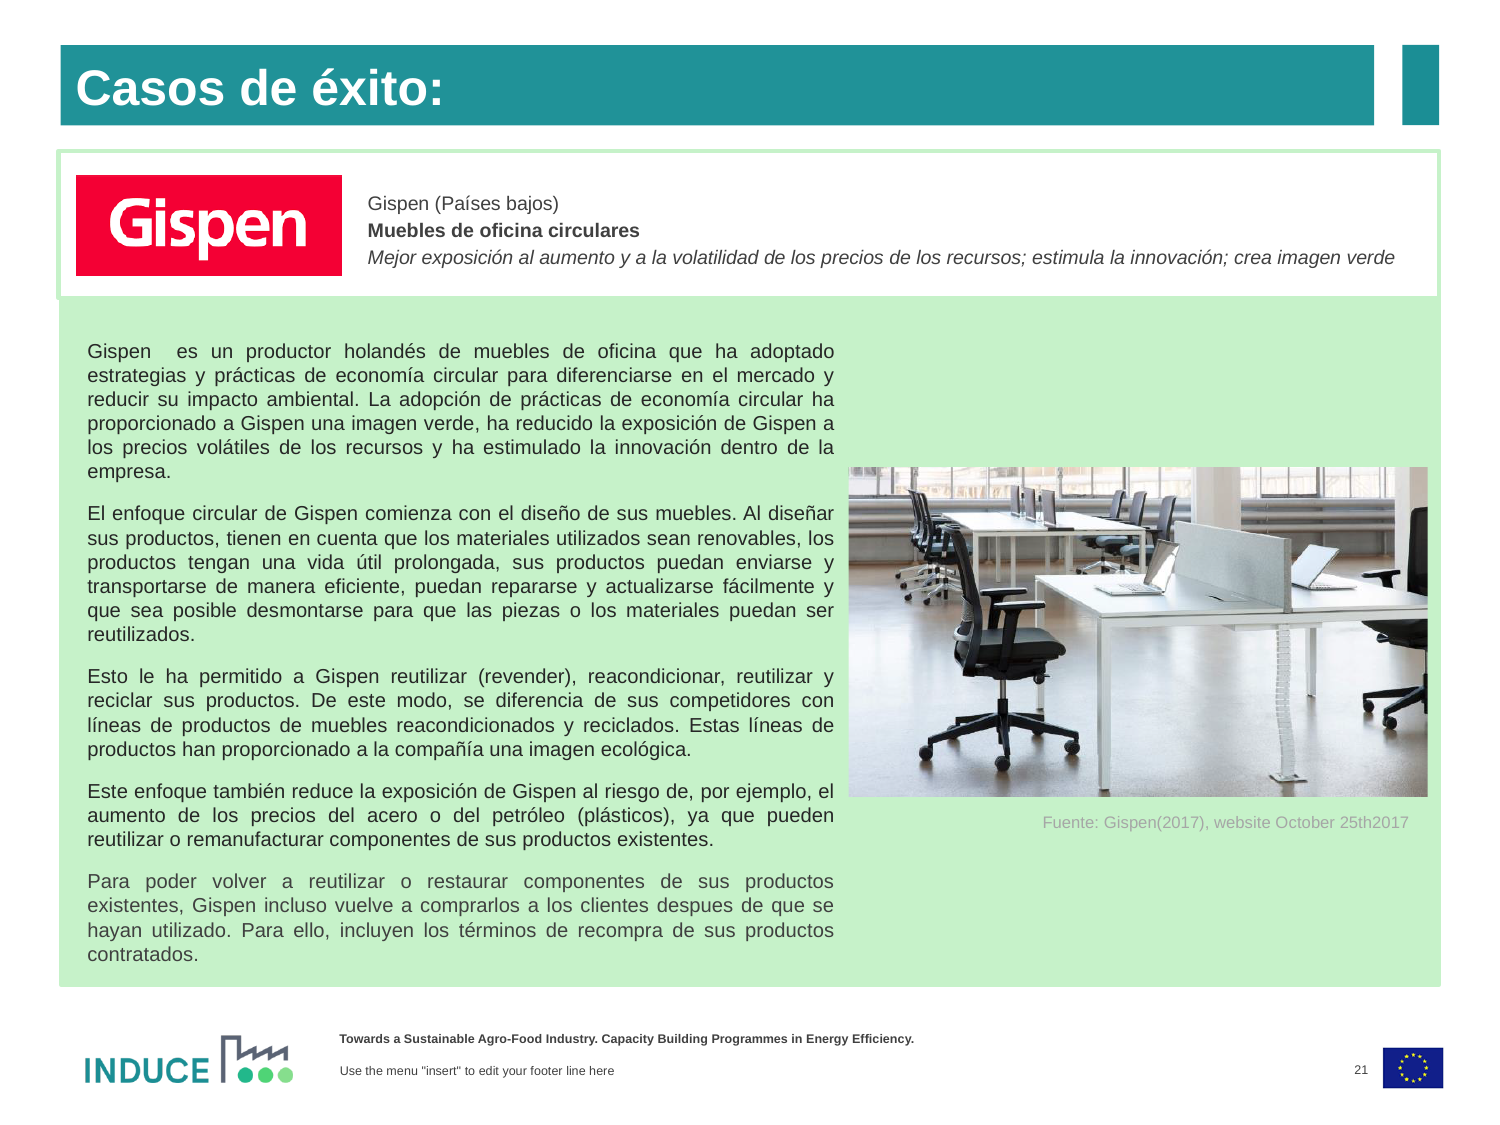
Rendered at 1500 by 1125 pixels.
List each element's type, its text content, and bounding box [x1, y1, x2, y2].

text_box [56, 149, 1441, 300]
footer Use the menu "insert" to edit your footer line here [324, 1055, 1151, 1085]
text_box [1402, 44, 1440, 126]
picture [848, 466, 1428, 797]
picture [72, 169, 345, 276]
text_box Fuente: Gispen(2017), website October 25th2017 [1027, 804, 1425, 840]
picture [1373, 1038, 1450, 1094]
slide_number 21 [1289, 1055, 1375, 1085]
text_box [59, 300, 1441, 987]
text_box Gispen (Países bajos) Muebles de oficina circulares Mejor exposición al aumento y a la volatilidad de los precios de los recursos; estimula la innovación; crea imagen verde [324, 183, 1428, 290]
text_box Casos de éxito: [60, 45, 1375, 126]
text_box Gispen es un productor holandés de muebles de oficina que ha adoptado estrategias y prácticas de economía circular para diferenciarse en el mercado y reducir su impacto ambiental. La adopción de prácticas de economía circular ha proporcionado a Gispen una imagen verde, ha reducido la exposición de Gispen a los precios volátiles de los recursos y ha estimulado la innovación dentro de la empresa. El enfoque circular de Gispen comienza con el diseño de sus muebles. Al diseñar sus productos, tienen en cuenta que los materiales utilizados sean renovables, los productos tengan una vida útil prolongada, sus productos puedan enviarse y transportarse de manera eficiente, puedan repararse y actualizarse fácilmente y que sea posible desmontarse para que las piezas o los materiales puedan ser reutilizados. Esto le ha permitido a Gispen reutilizar (revender), reacondicionar, reutilizar y reciclar sus productos. De este modo, se diferencia de sus competidores con líneas de productos de muebles reacondicionados y reciclados. Estas líneas de productos han proporcionado a la compañía una imagen ecológica. Este enfoque también reduce la exposición de Gispen al riesgo de, por ejemplo, el aumento de los precios del acero o del petróleo (plásticos), ya que pueden reutilizar o remanufacturar componentes de sus productos existentes. Para poder volver a reutilizar o restaurar componentes de sus productos existentes, Gispen incluso vuelve a comprarlos a los clientes despues de que se hayan utilizado. Para ello, incluyen los términos de recompra de sus productos contratados. [72, 330, 851, 974]
picture [83, 1033, 295, 1085]
